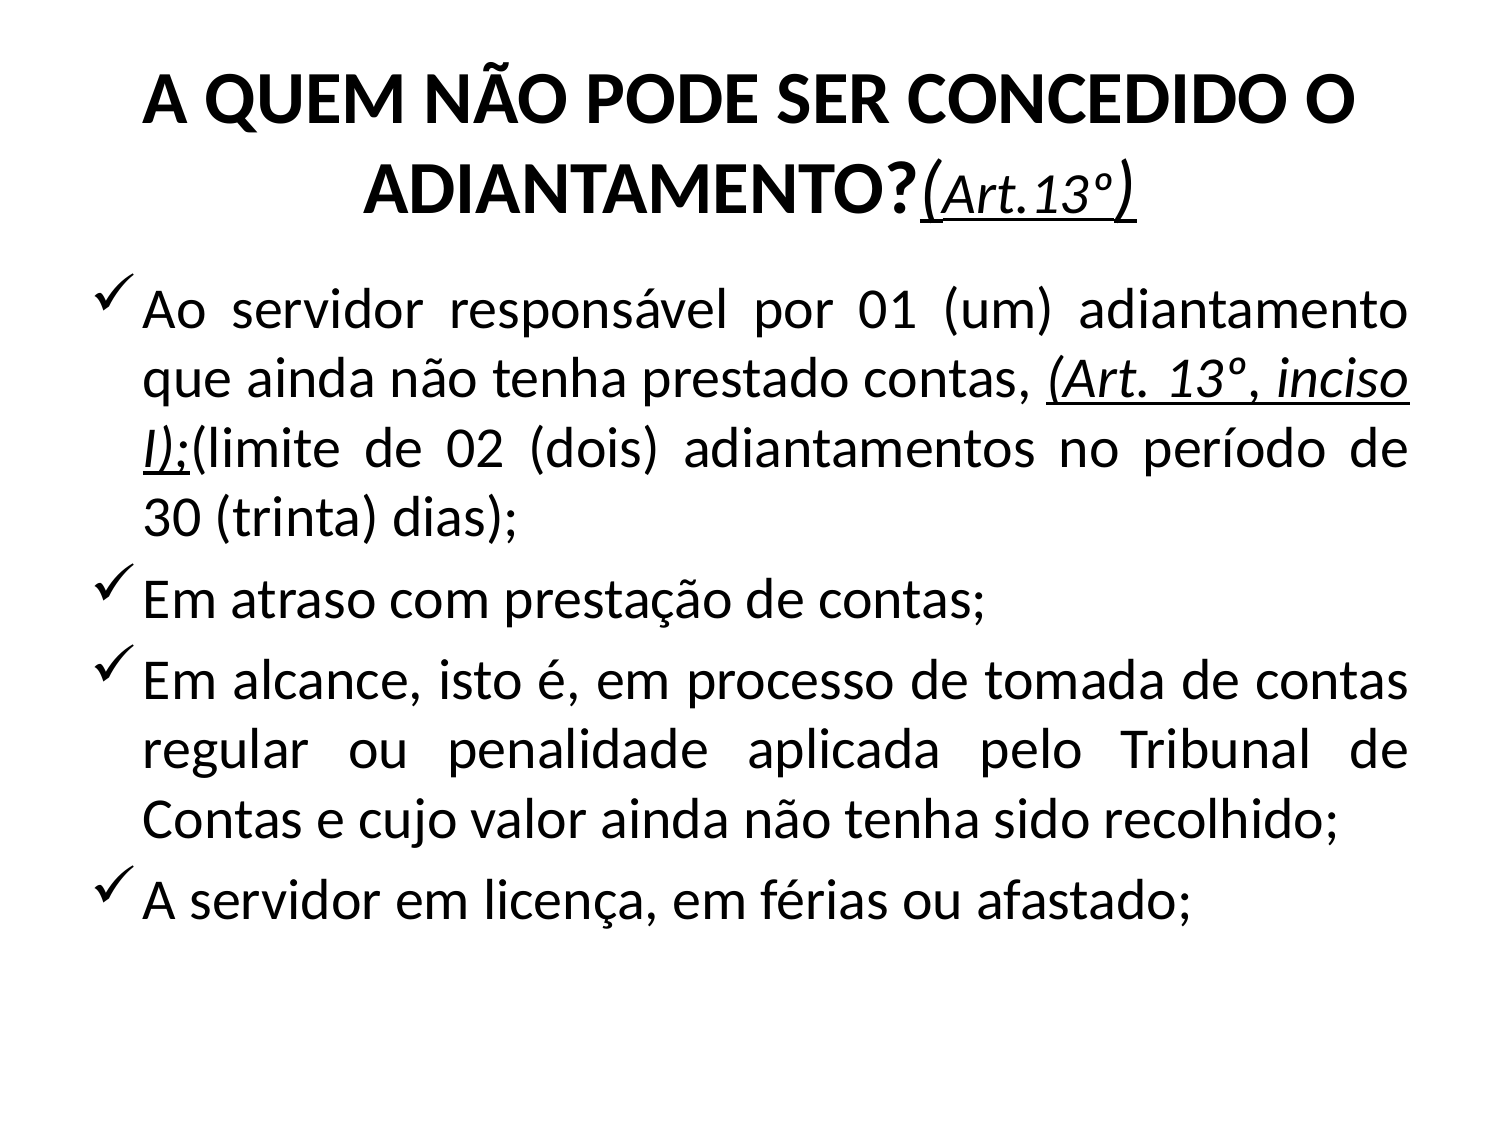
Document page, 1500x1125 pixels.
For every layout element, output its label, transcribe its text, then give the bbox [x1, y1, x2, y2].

list Ao servidor responsável por 01 (um) adiantamento que ainda não tenha prestado contas, (Art. 13º, inciso I);(limite de 02 (dois) adiantamentos no período de 30 (trinta) dias); Em atraso com prestação de contas; Em alcance, isto é, em processo de tomada de contas regular ou penalidade aplicada pelo Tribunal de Contas e cujo valor ainda não tenha sido recolhido; A servidor em licença, em férias ou afastado; [75, 262, 1425, 1005]
title A QUEM NÃO PODE SER CONCEDIDO O ADIANTAMENTO?(Art.13º) [75, 45, 1425, 233]
